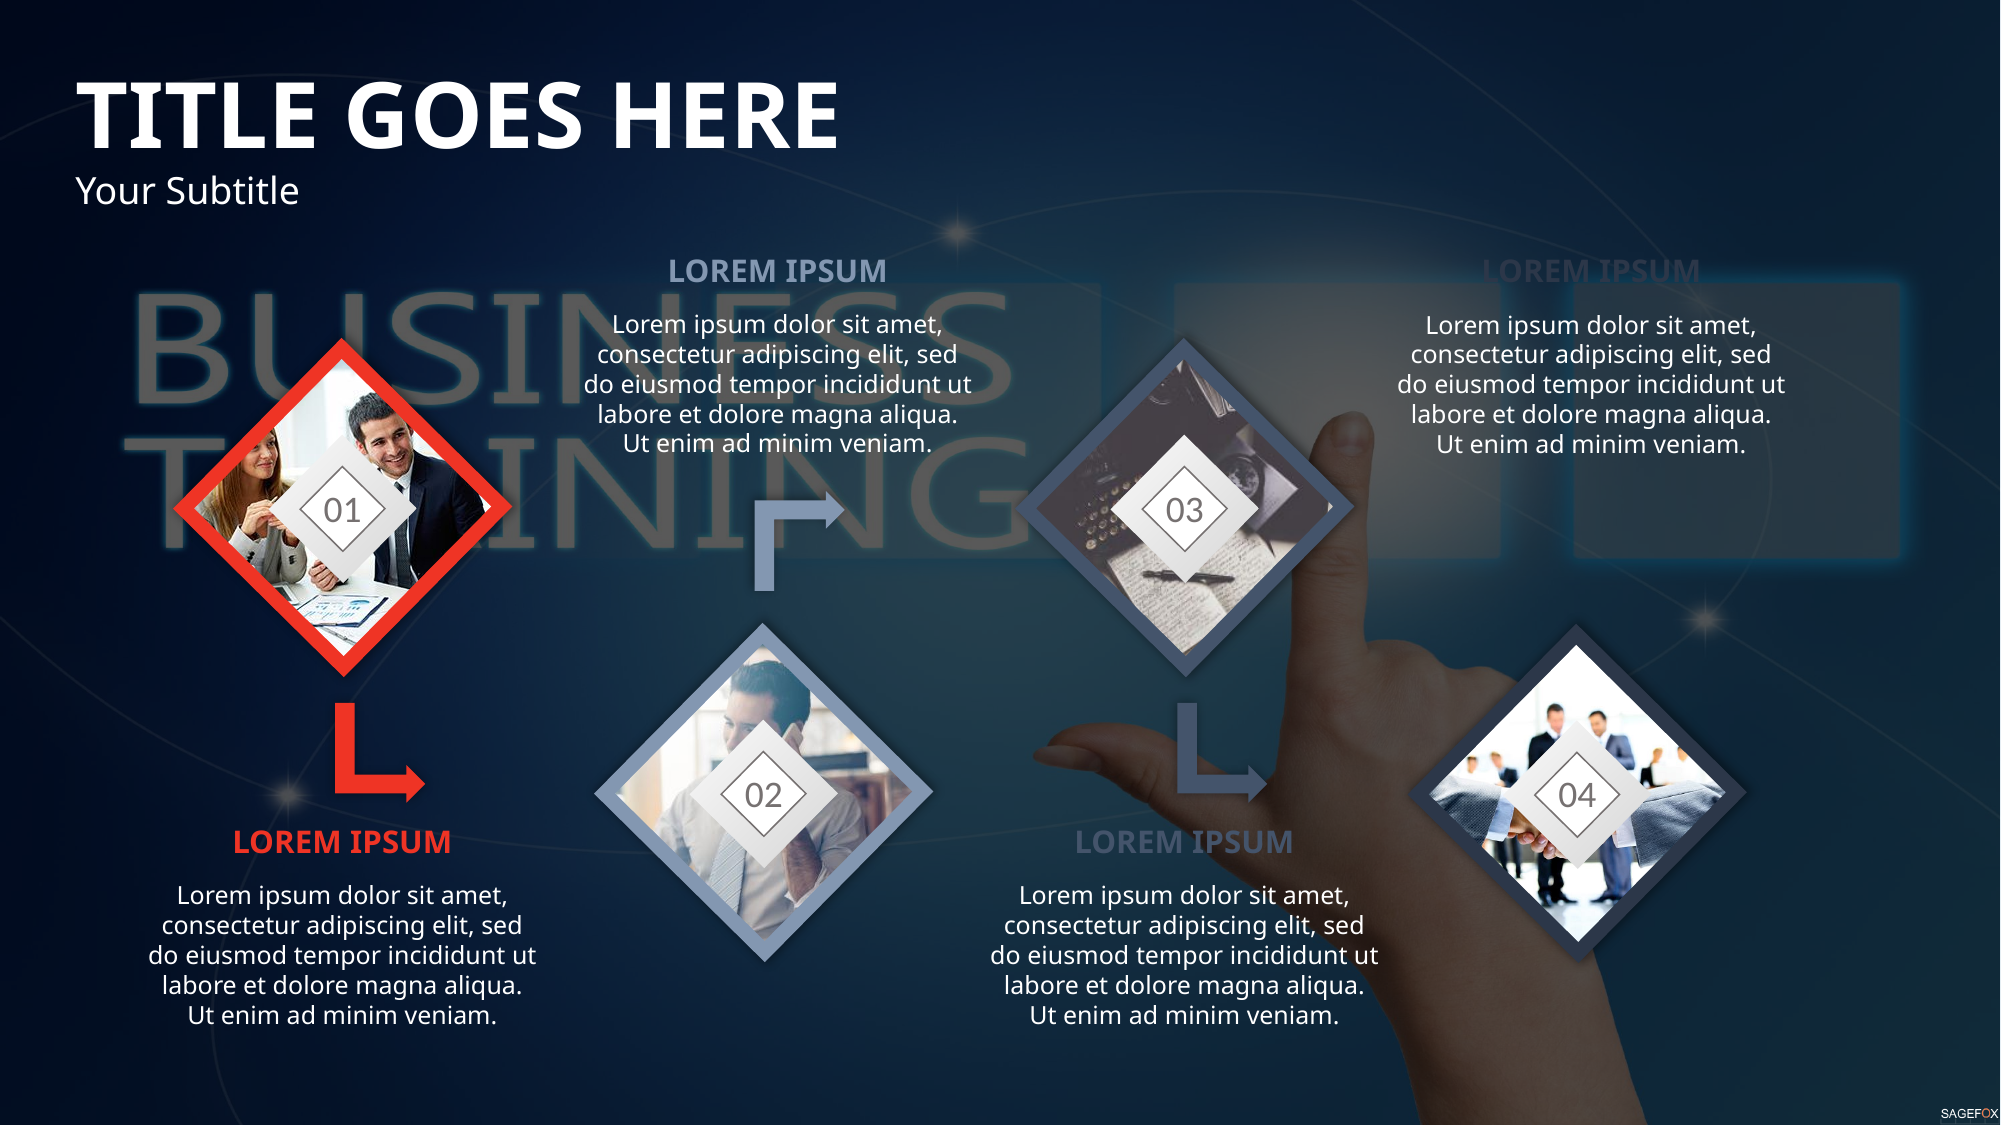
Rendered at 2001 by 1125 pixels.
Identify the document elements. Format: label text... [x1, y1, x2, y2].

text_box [1524, 742, 1630, 848]
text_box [643, 672, 884, 913]
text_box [1132, 456, 1238, 562]
text_box LOREM IPSUM Lorem ipsum dolor sit amet, consectetur adipiscing elit, sed do eiusmod tempor incididunt ut labore et dolore magna aliqua. Ut enim ad minim veniam. [137, 817, 548, 1035]
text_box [1064, 387, 1305, 628]
text_box [1175, 701, 1269, 806]
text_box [711, 741, 817, 847]
text_box LOREM IPSUM Lorem ipsum dolor sit amet, consectetur adipiscing elit, sed do eiusmod tempor incididunt ut labore et dolore magna aliqua. Ut enim ad minim veniam. [1386, 246, 1797, 464]
text_box LOREM IPSUM Lorem ipsum dolor sit amet, consectetur adipiscing elit, sed do eiusmod tempor incididunt ut labore et dolore magna aliqua. Ut enim ad minim veniam. [979, 817, 1390, 1035]
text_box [1457, 673, 1698, 914]
text_box [332, 701, 427, 806]
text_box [290, 456, 396, 562]
text_box TITLE GOES HERE Your Subtitle [60, 49, 1036, 220]
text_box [222, 387, 463, 628]
picture [0, 0, 2001, 1125]
text_box LOREM IPSUM Lorem ipsum dolor sit amet, consectetur adipiscing elit, sed do eiusmod tempor incididunt ut labore et dolore magna aliqua. Ut enim ad minim veniam. [572, 245, 984, 463]
text_box [752, 488, 847, 592]
